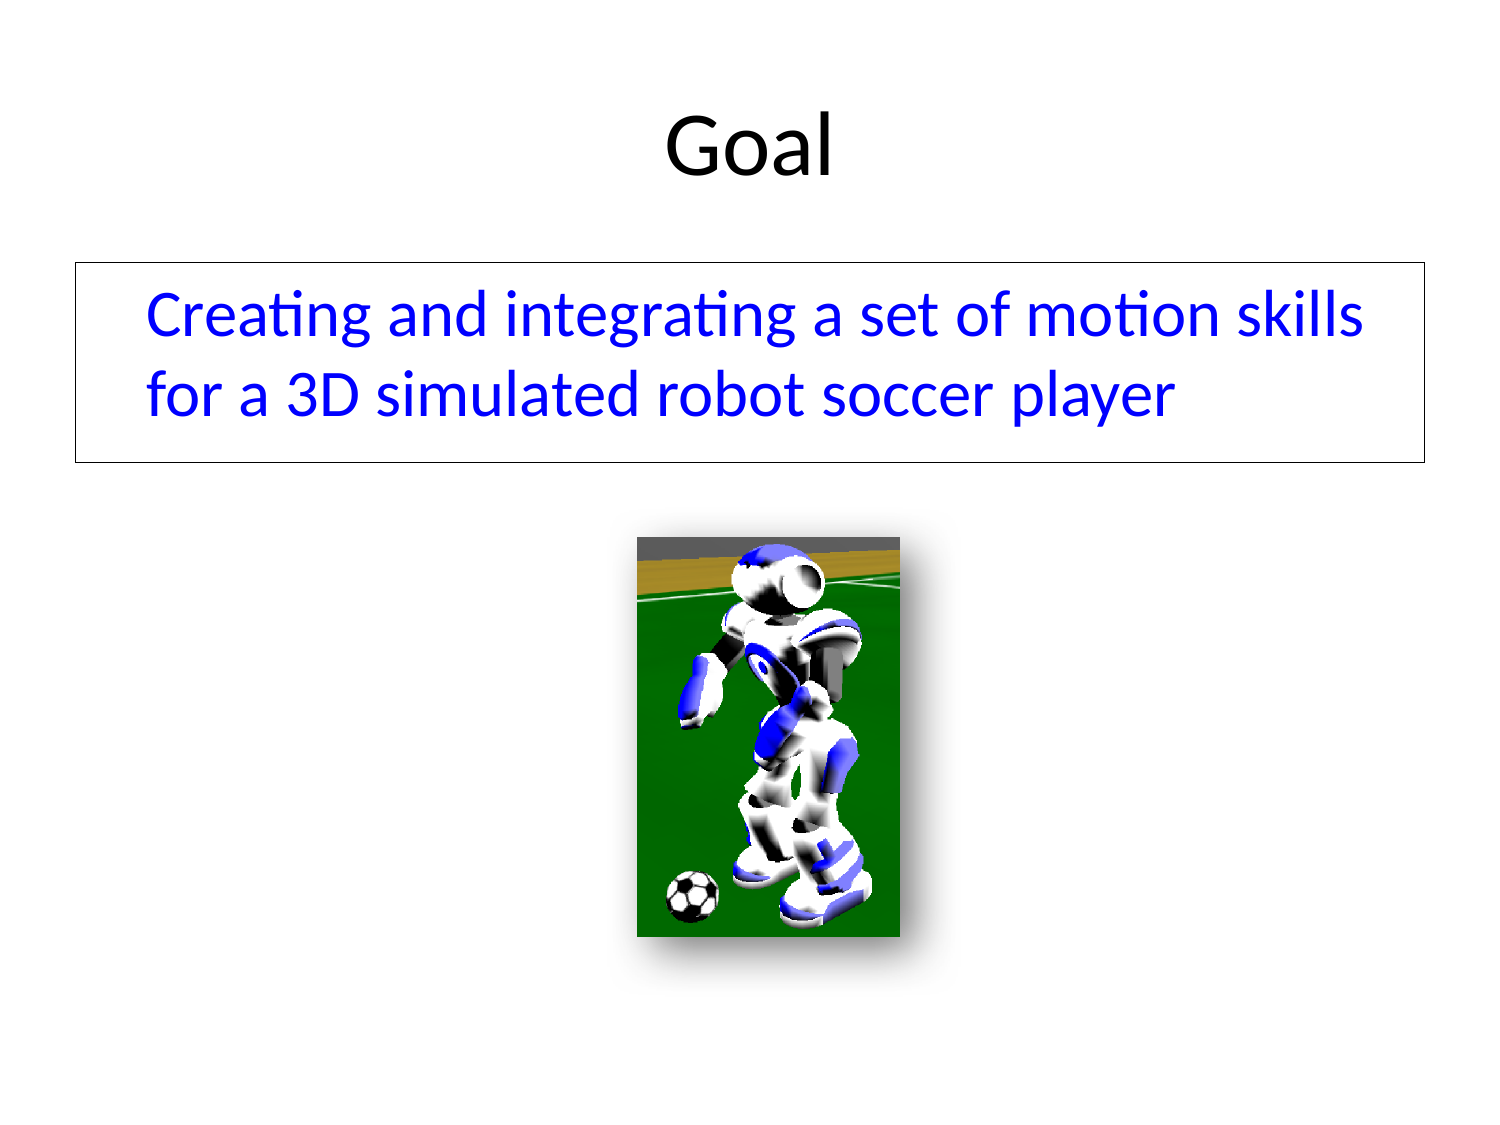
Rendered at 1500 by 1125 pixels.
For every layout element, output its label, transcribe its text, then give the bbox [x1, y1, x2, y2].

list Creating and integrating a set of motion skills for a 3D simulated robot soccer player [75, 262, 1425, 463]
title Goal [75, 45, 1425, 233]
picture [637, 537, 901, 937]
